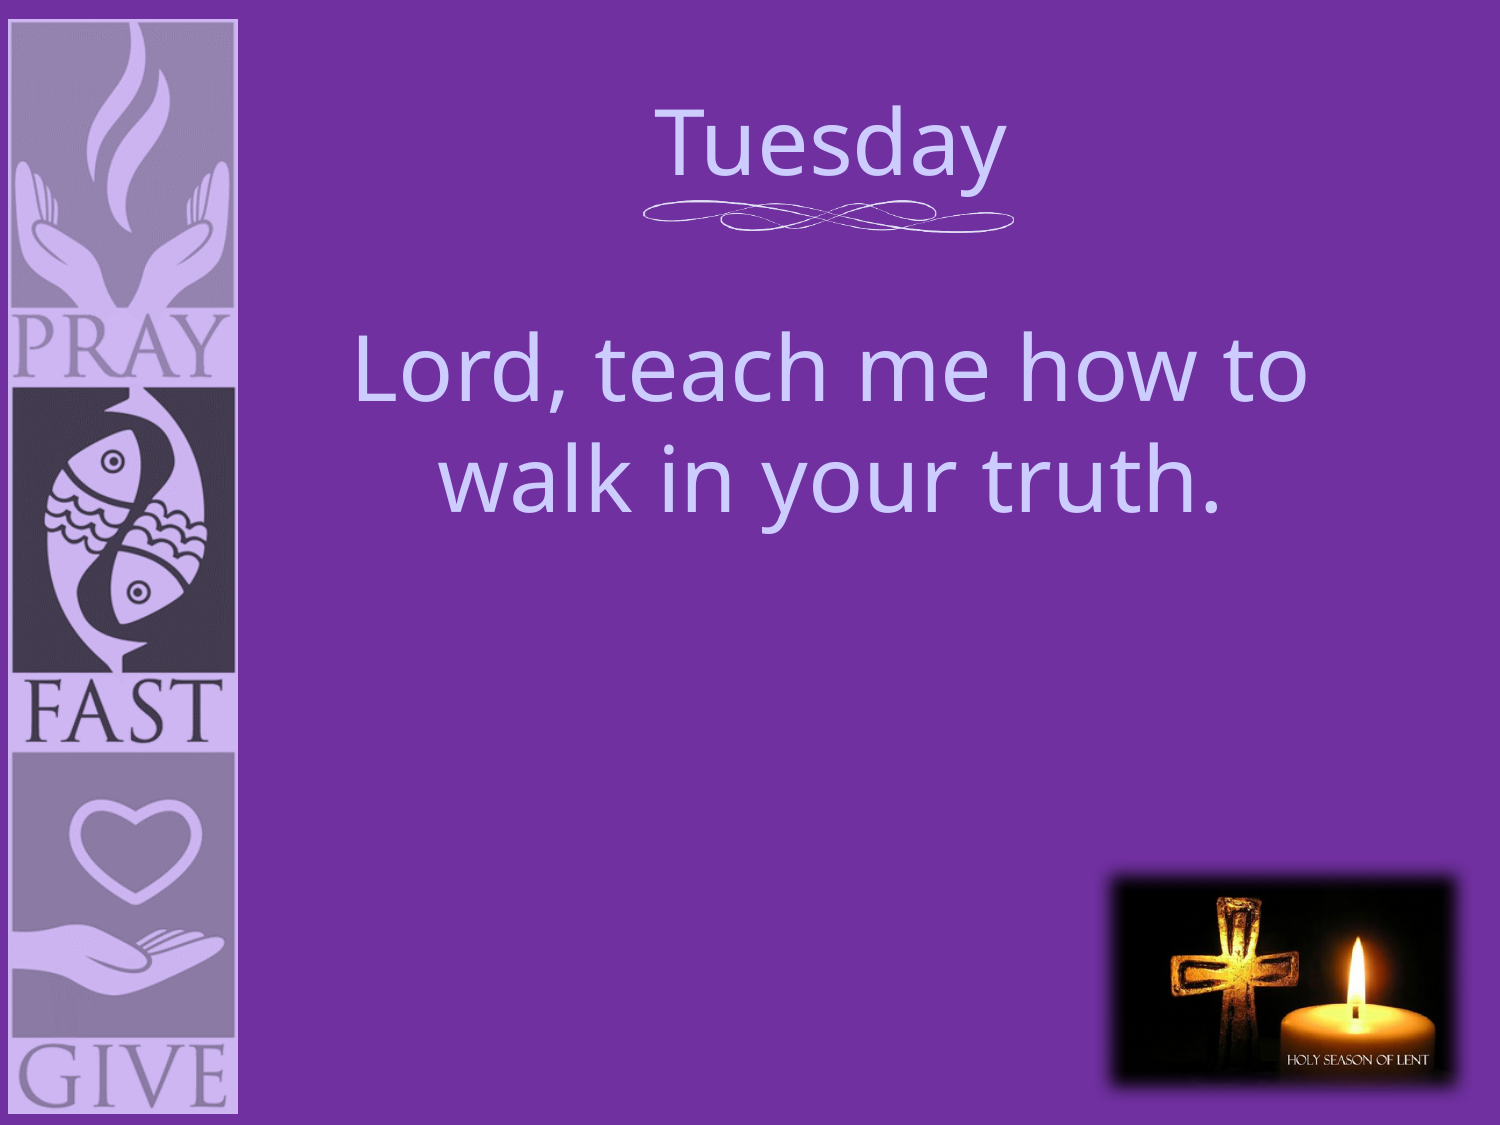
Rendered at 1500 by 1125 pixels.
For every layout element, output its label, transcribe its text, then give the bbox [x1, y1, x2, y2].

picture [8, 18, 238, 1114]
list Lord, teach me how to walk in your truth. [243, 302, 1425, 1005]
picture [1092, 857, 1475, 1106]
picture [643, 200, 1015, 233]
title Tuesday [243, 45, 1425, 233]
